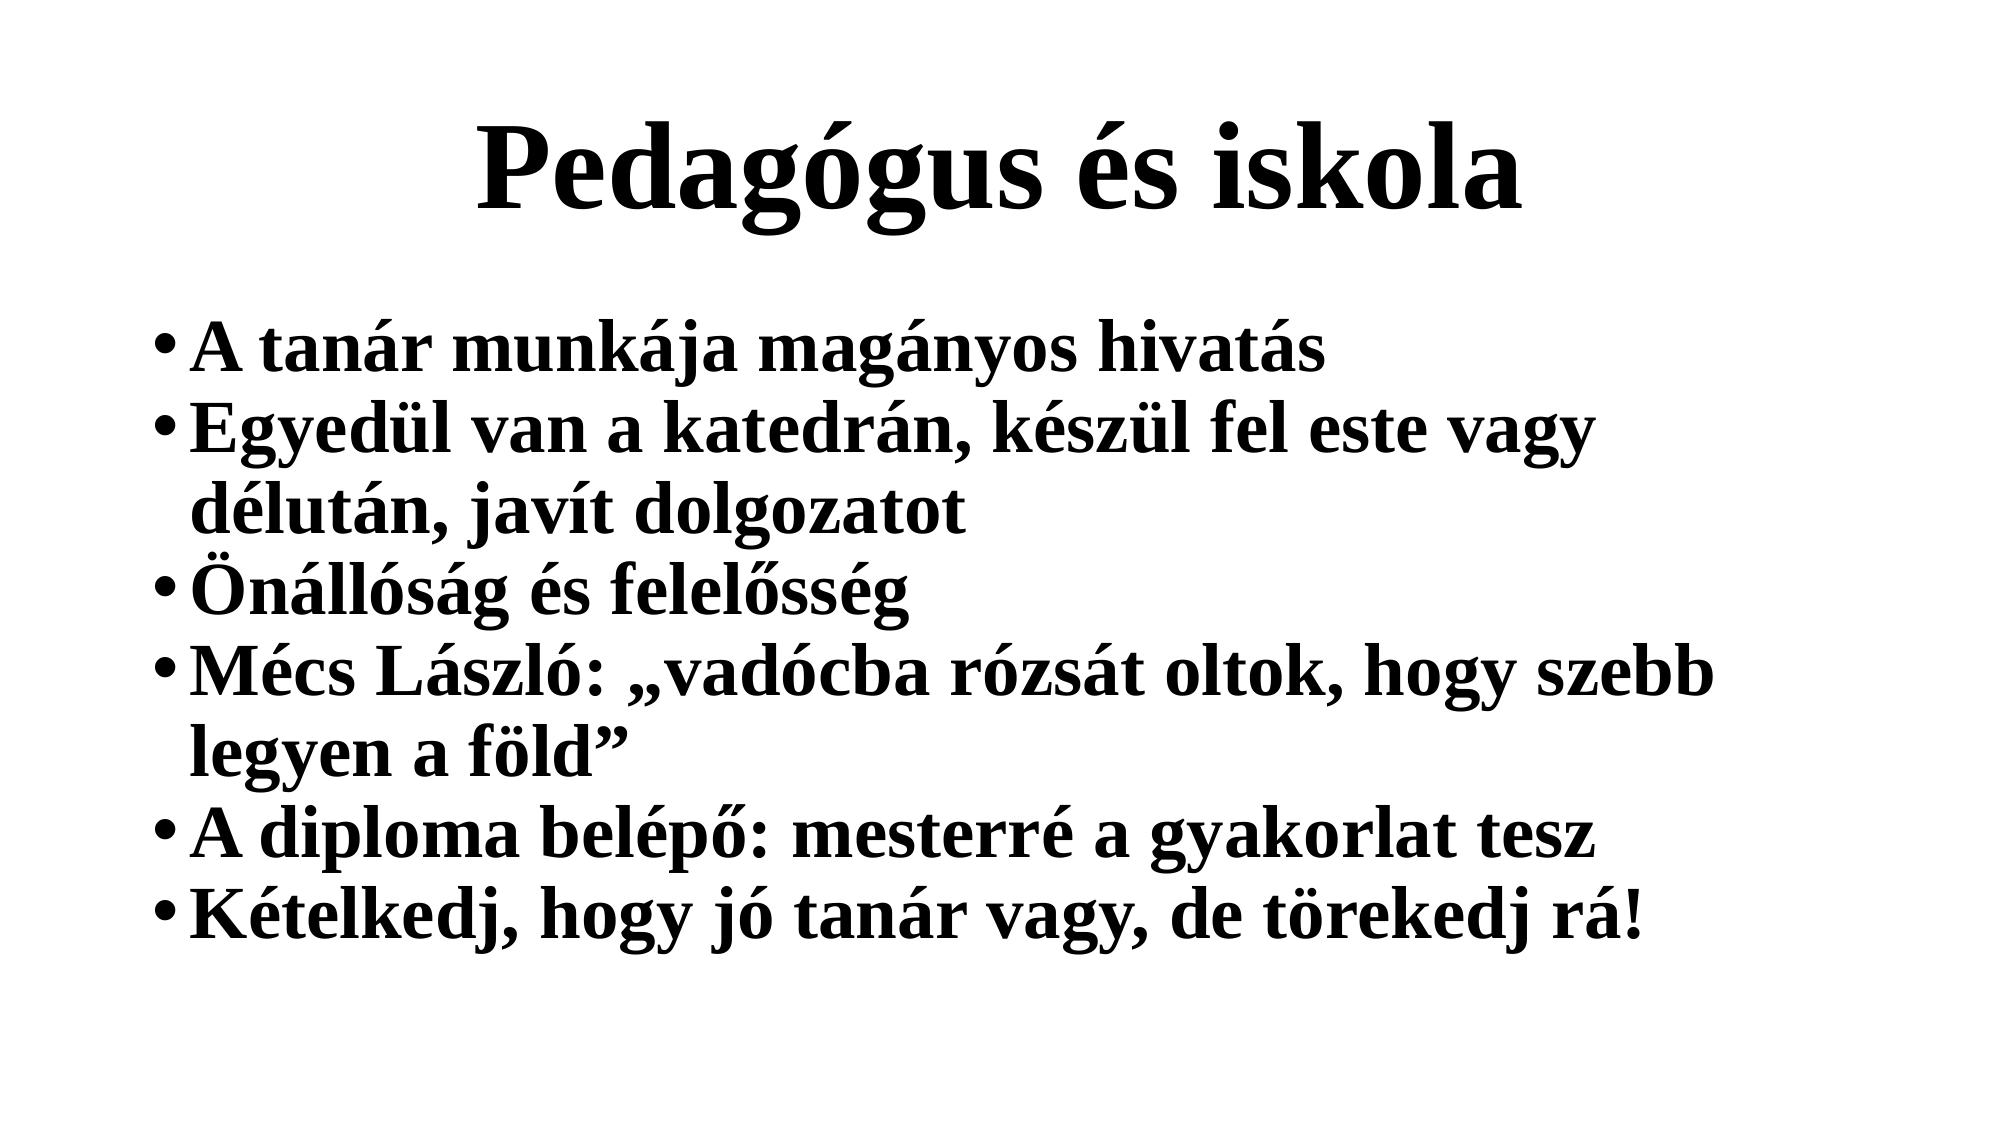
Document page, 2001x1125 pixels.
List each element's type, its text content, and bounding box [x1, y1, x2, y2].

title Pedagógus és iskola [137, 59, 1863, 278]
list A tanár munkája magányos hivatás Egyedül van a katedrán, készül fel este vagy délután, javít dolgozatot Önállóság és felelősség Mécs László: „vadócba rózsát oltok, hogy szebb legyen a föld” A diploma belépő: mesterré a gyakorlat tesz Kételkedj, hogy jó tanár vagy, de törekedj rá! [137, 299, 1863, 1014]
